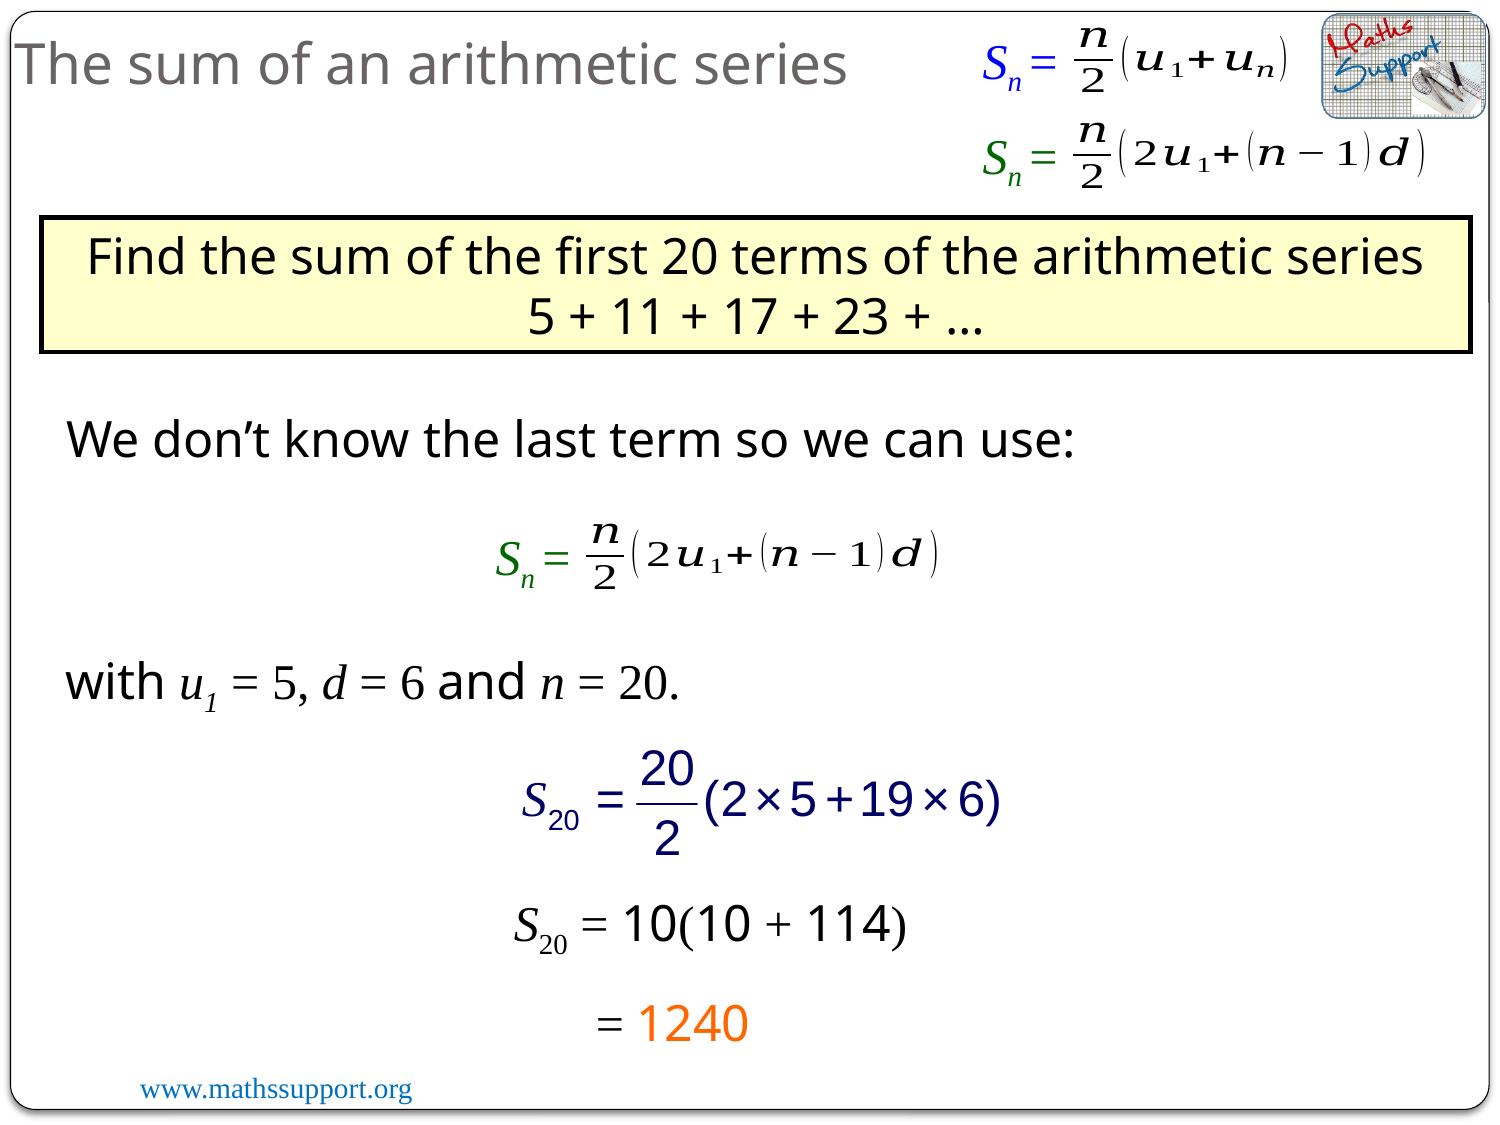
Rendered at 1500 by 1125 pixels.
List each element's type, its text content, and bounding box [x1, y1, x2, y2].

title The sum of an arithmetic series [0, 20, 930, 111]
picture [1321, 12, 1486, 119]
text_box Sn = [967, 117, 1073, 201]
text_box with u1 = 5, d = 6 and n = 20. [50, 642, 696, 726]
text_box We don’t know the last term so we can use: [51, 400, 1092, 475]
text_box [1330, 18, 1495, 120]
text_box Sn = [480, 518, 586, 602]
text_box = 1240 [580, 983, 766, 1059]
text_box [517, 741, 1006, 861]
text_box Sn = [967, 21, 1073, 105]
text_box [130, 1074, 414, 1109]
text_box S20 = 10(10 + 114) [499, 884, 923, 968]
text_box Find the sum of the first 20 terms of the arithmetic series 5 + 11 + 17 + 23 + … [41, 217, 1471, 353]
